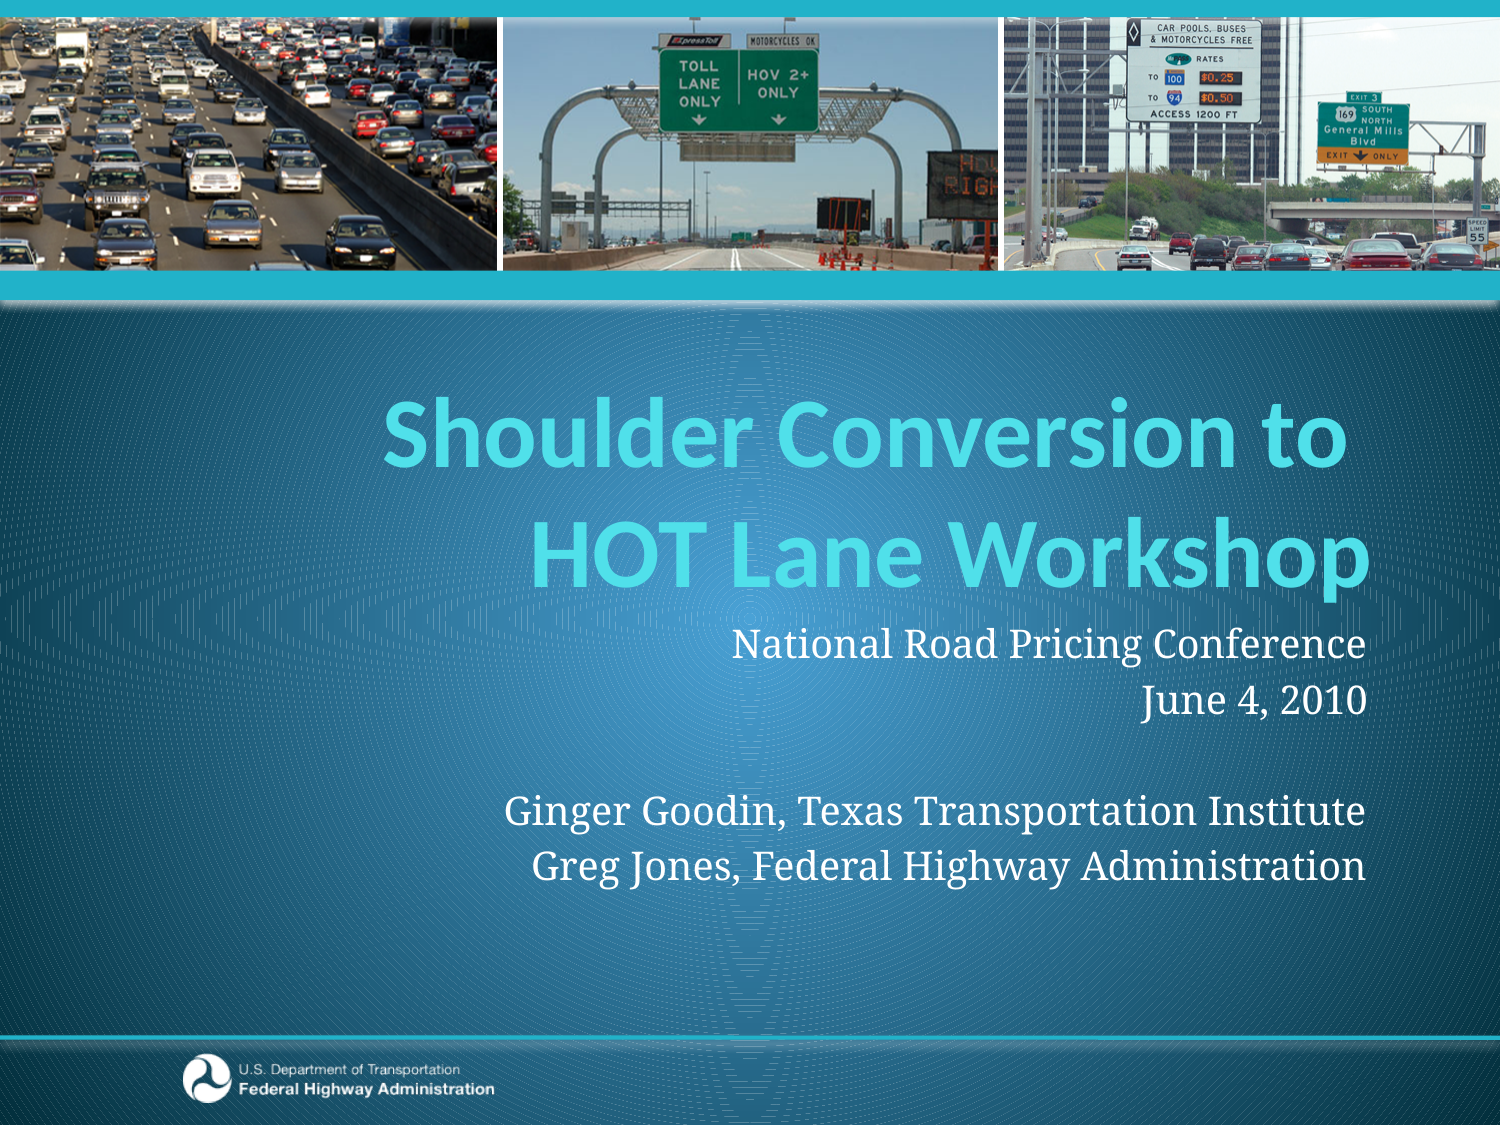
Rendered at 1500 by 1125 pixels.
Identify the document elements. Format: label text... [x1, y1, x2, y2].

subtitle National Road Pricing Conference June 4, 2010 Ginger Goodin, Texas Transportation Institute Greg Jones, Federal Highway Administration [87, 612, 1376, 900]
picture [183, 1053, 496, 1103]
title Shoulder Conversion to HOT Lane Workshop [87, 307, 1376, 608]
picture [0, 23, 1500, 270]
